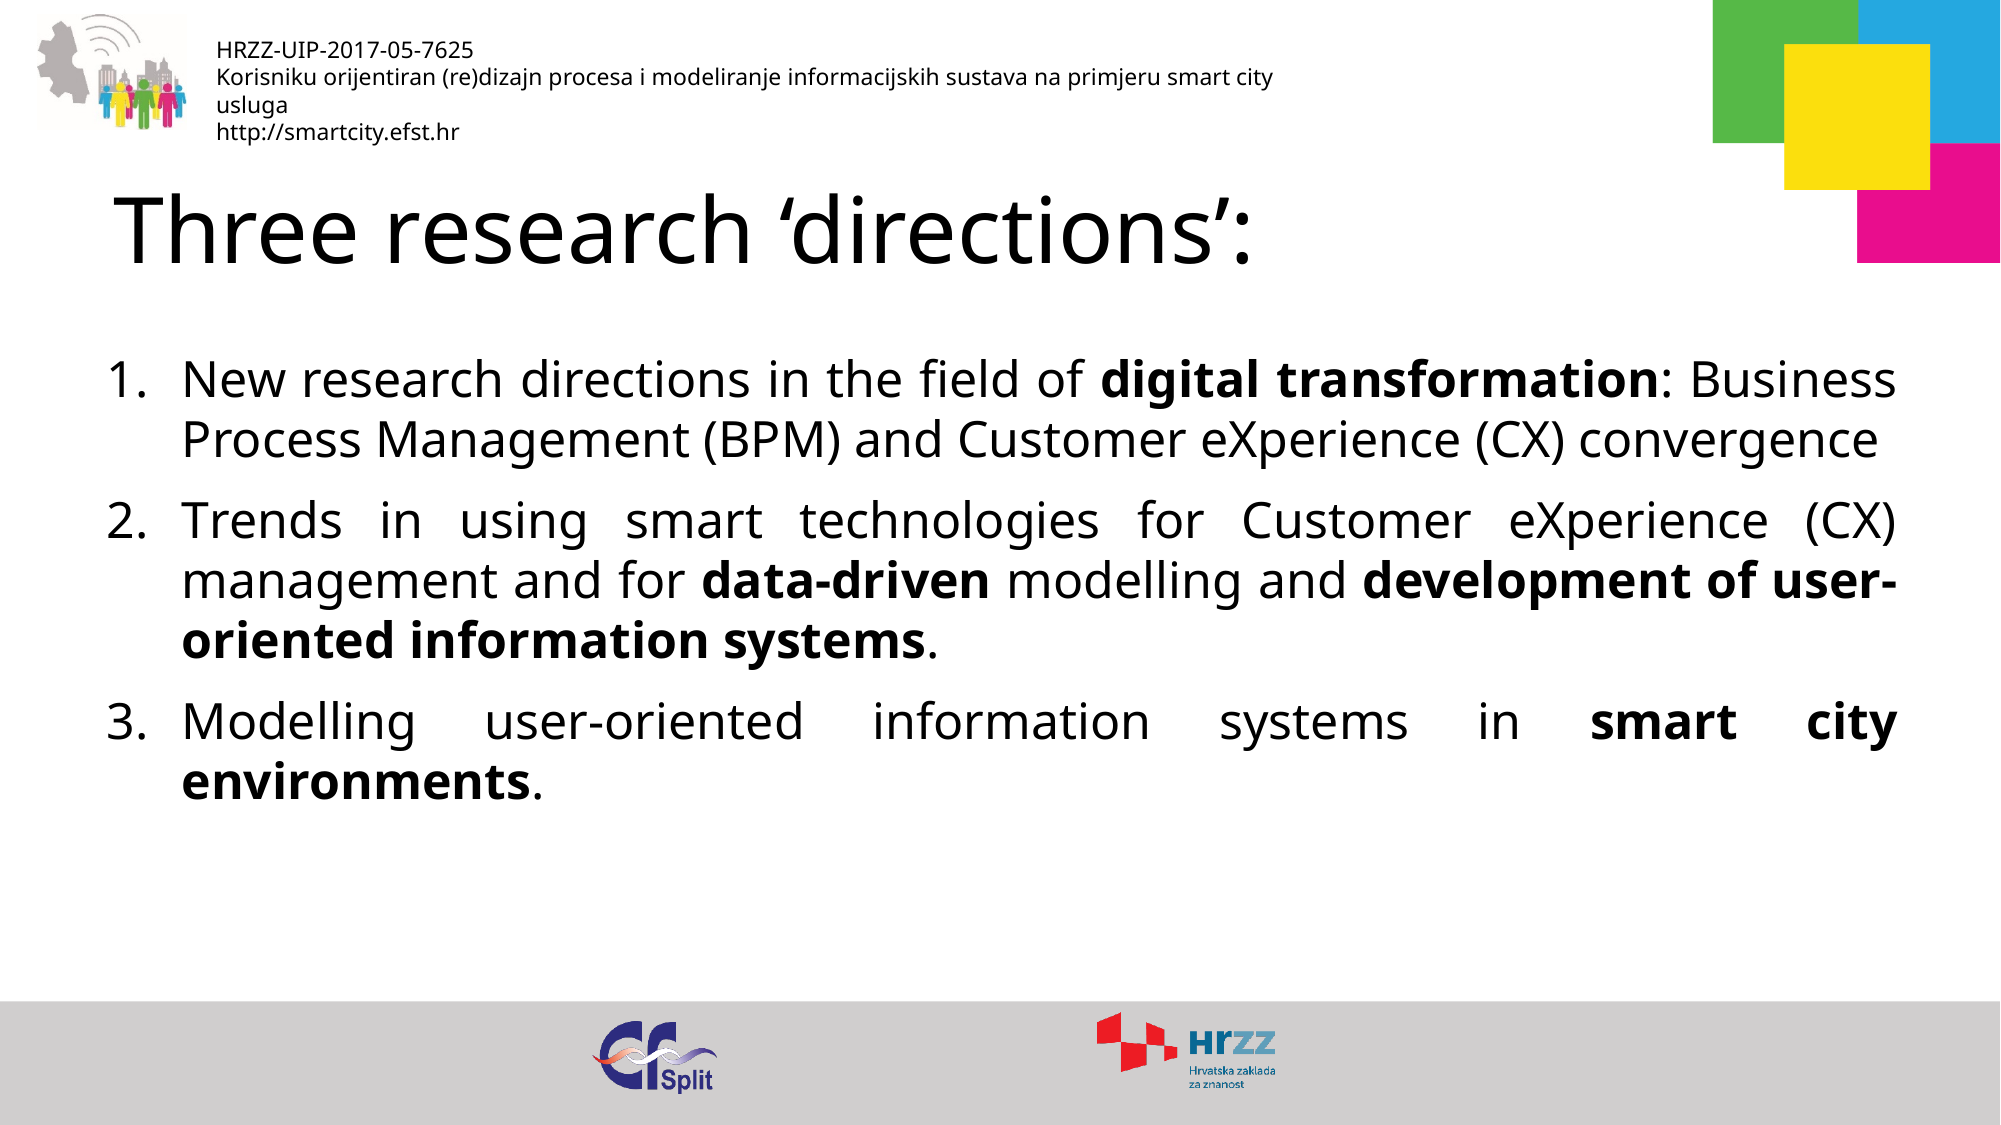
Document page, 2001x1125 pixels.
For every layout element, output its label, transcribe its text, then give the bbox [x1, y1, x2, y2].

picture [1621, 0, 2001, 298]
picture [37, 14, 187, 130]
picture [1097, 1012, 1275, 1088]
picture [592, 1021, 717, 1094]
list New research directions in the field of digital transformation: Business Process Management (BPM) and Customer eXperience (CX) convergence Trends in using smart technologies for Customer eXperience (CX) management and for data-driven modelling and development of user-oriented information systems. Modelling user-oriented information systems in smart city environments. [91, 340, 1913, 931]
title Three research ‘directions’: [98, 125, 1824, 340]
